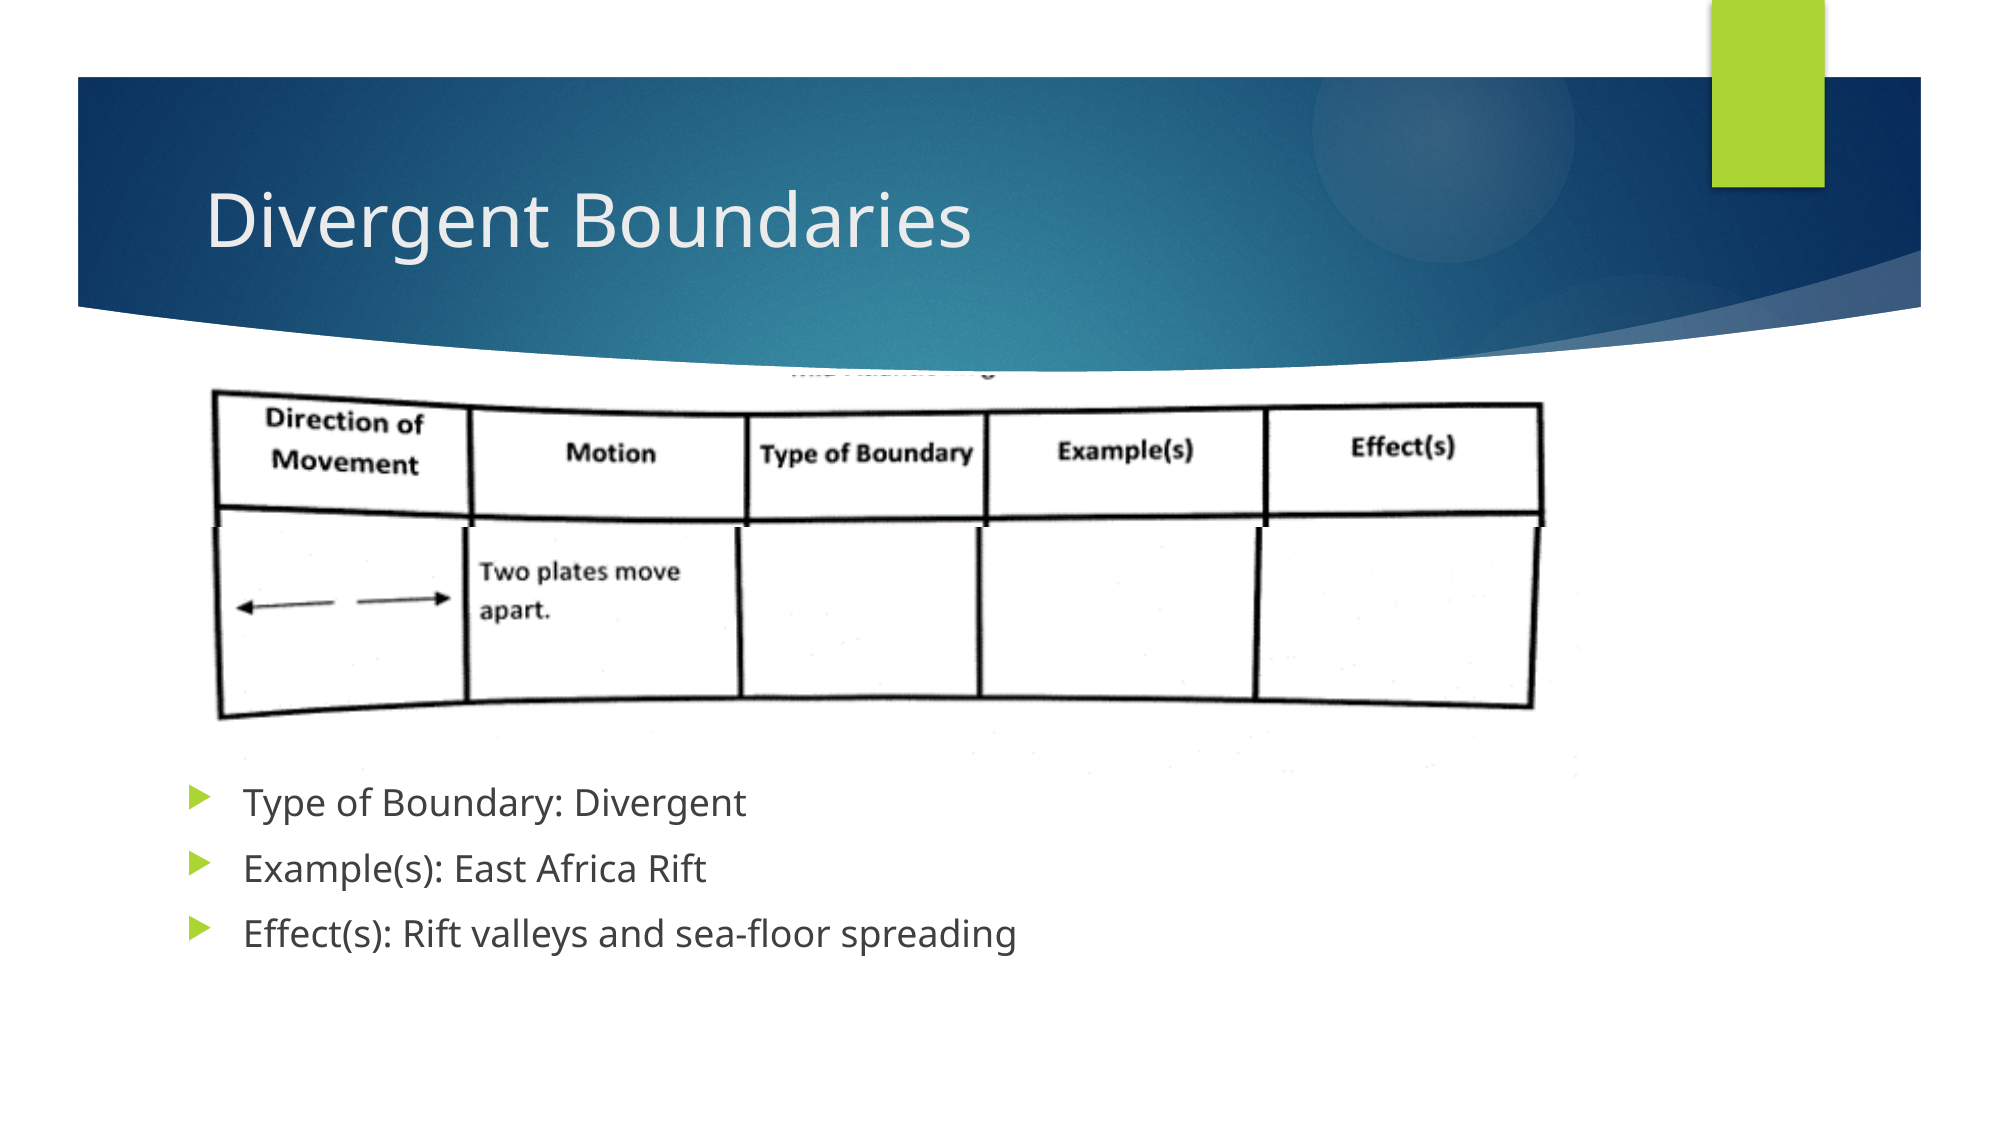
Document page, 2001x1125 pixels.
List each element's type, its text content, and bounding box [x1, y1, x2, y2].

title Divergent Boundaries [189, 159, 1627, 276]
list Type of Boundary: Divergent Example(s): East Africa Rift Effect(s): Rift valleys and sea-floor spreading [171, 771, 1609, 1111]
picture [181, 375, 1629, 779]
